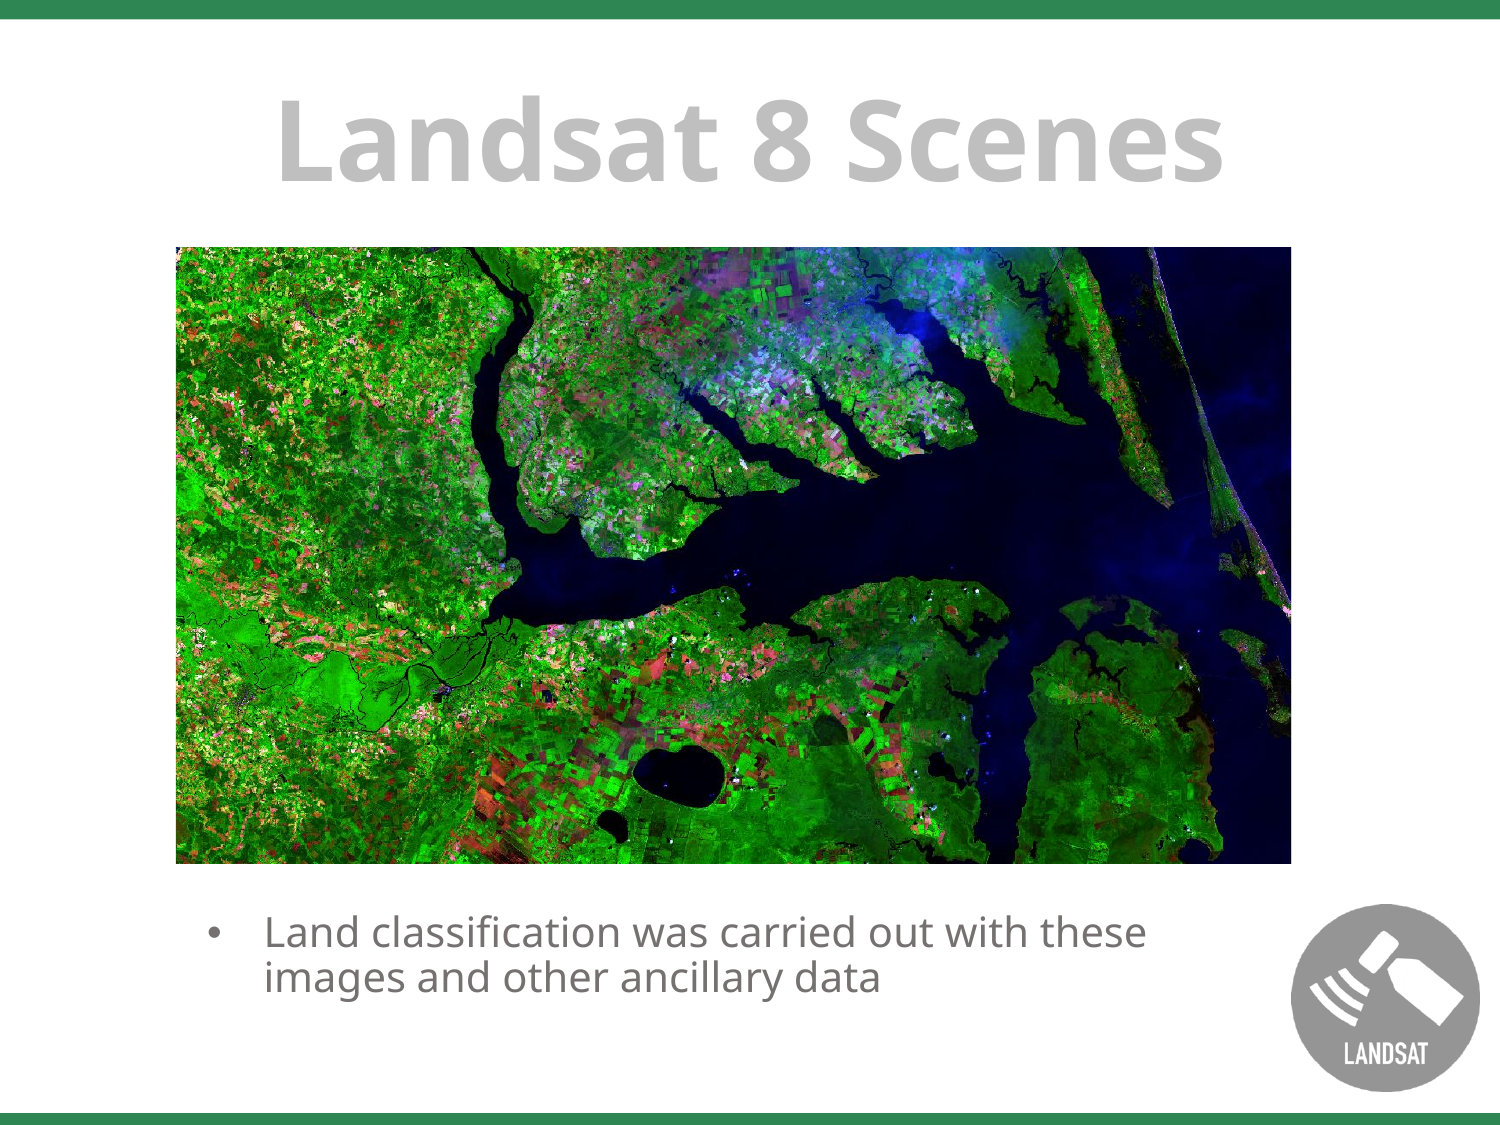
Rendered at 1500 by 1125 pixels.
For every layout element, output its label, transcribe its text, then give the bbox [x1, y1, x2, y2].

picture [1291, 904, 1480, 1092]
list Land classification was carried out with these images and other ancillary data [192, 904, 1291, 1051]
list Landsat 8 Scenes [0, 61, 1500, 213]
picture [175, 247, 1292, 864]
